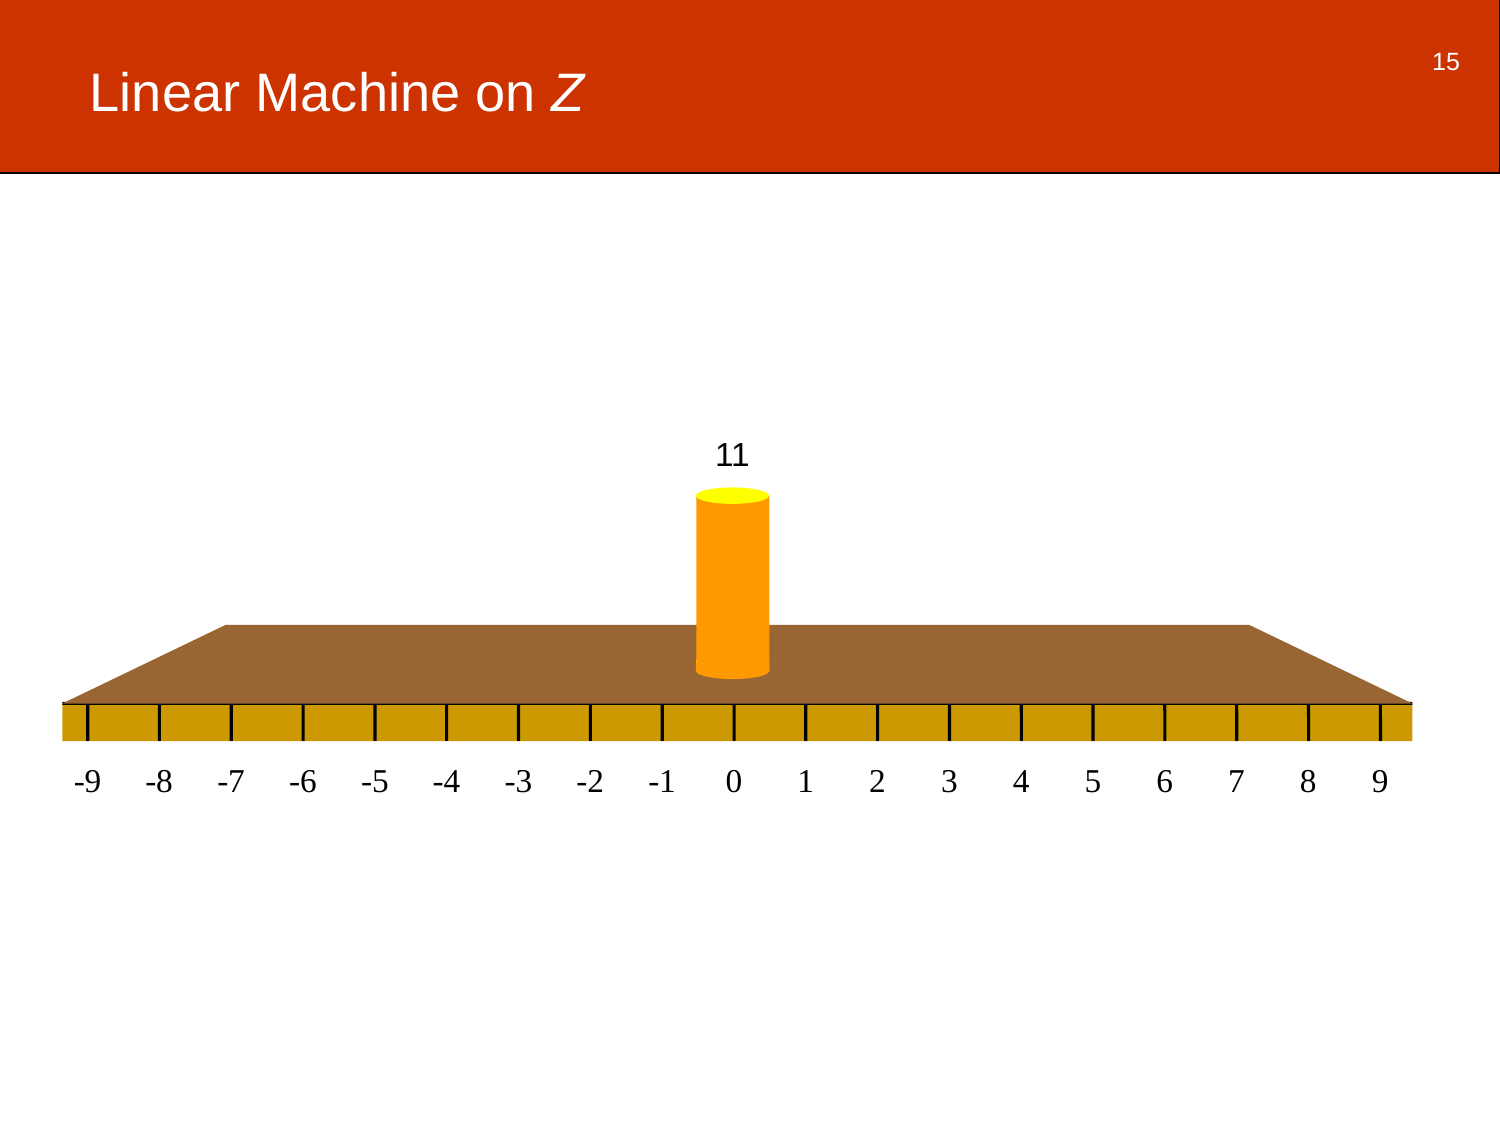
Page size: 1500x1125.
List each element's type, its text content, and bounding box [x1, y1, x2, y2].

text_box 11 [700, 425, 765, 480]
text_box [695, 487, 770, 680]
text_box [75, 212, 1463, 1063]
text_box 15 [1412, 21, 1475, 100]
text_box Linear Machine on Z [74, 49, 1213, 200]
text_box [56, 624, 1413, 813]
